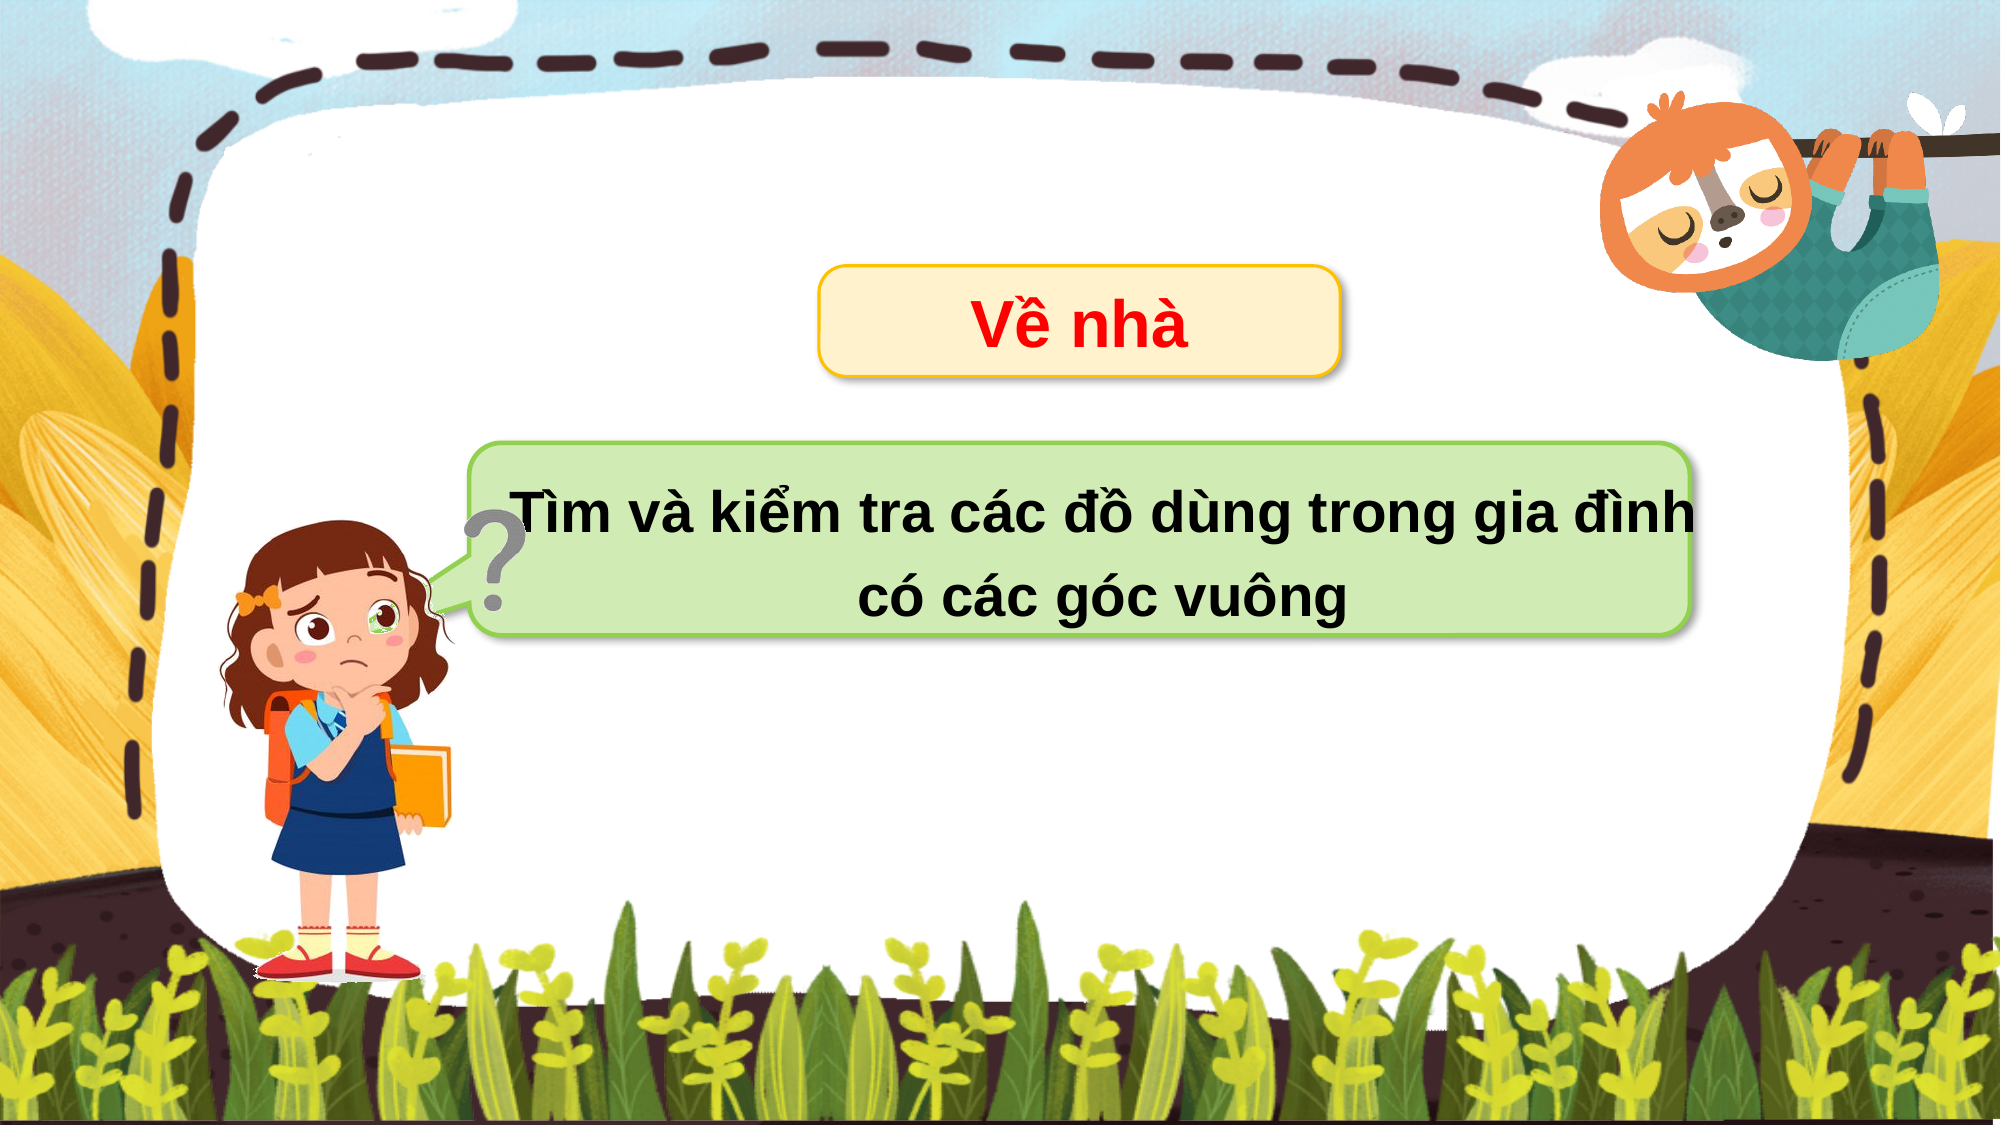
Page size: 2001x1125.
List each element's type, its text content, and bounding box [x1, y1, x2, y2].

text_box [469, 442, 1739, 636]
picture [0, 0, 2001, 1125]
text_box Về nhà [818, 265, 1341, 377]
